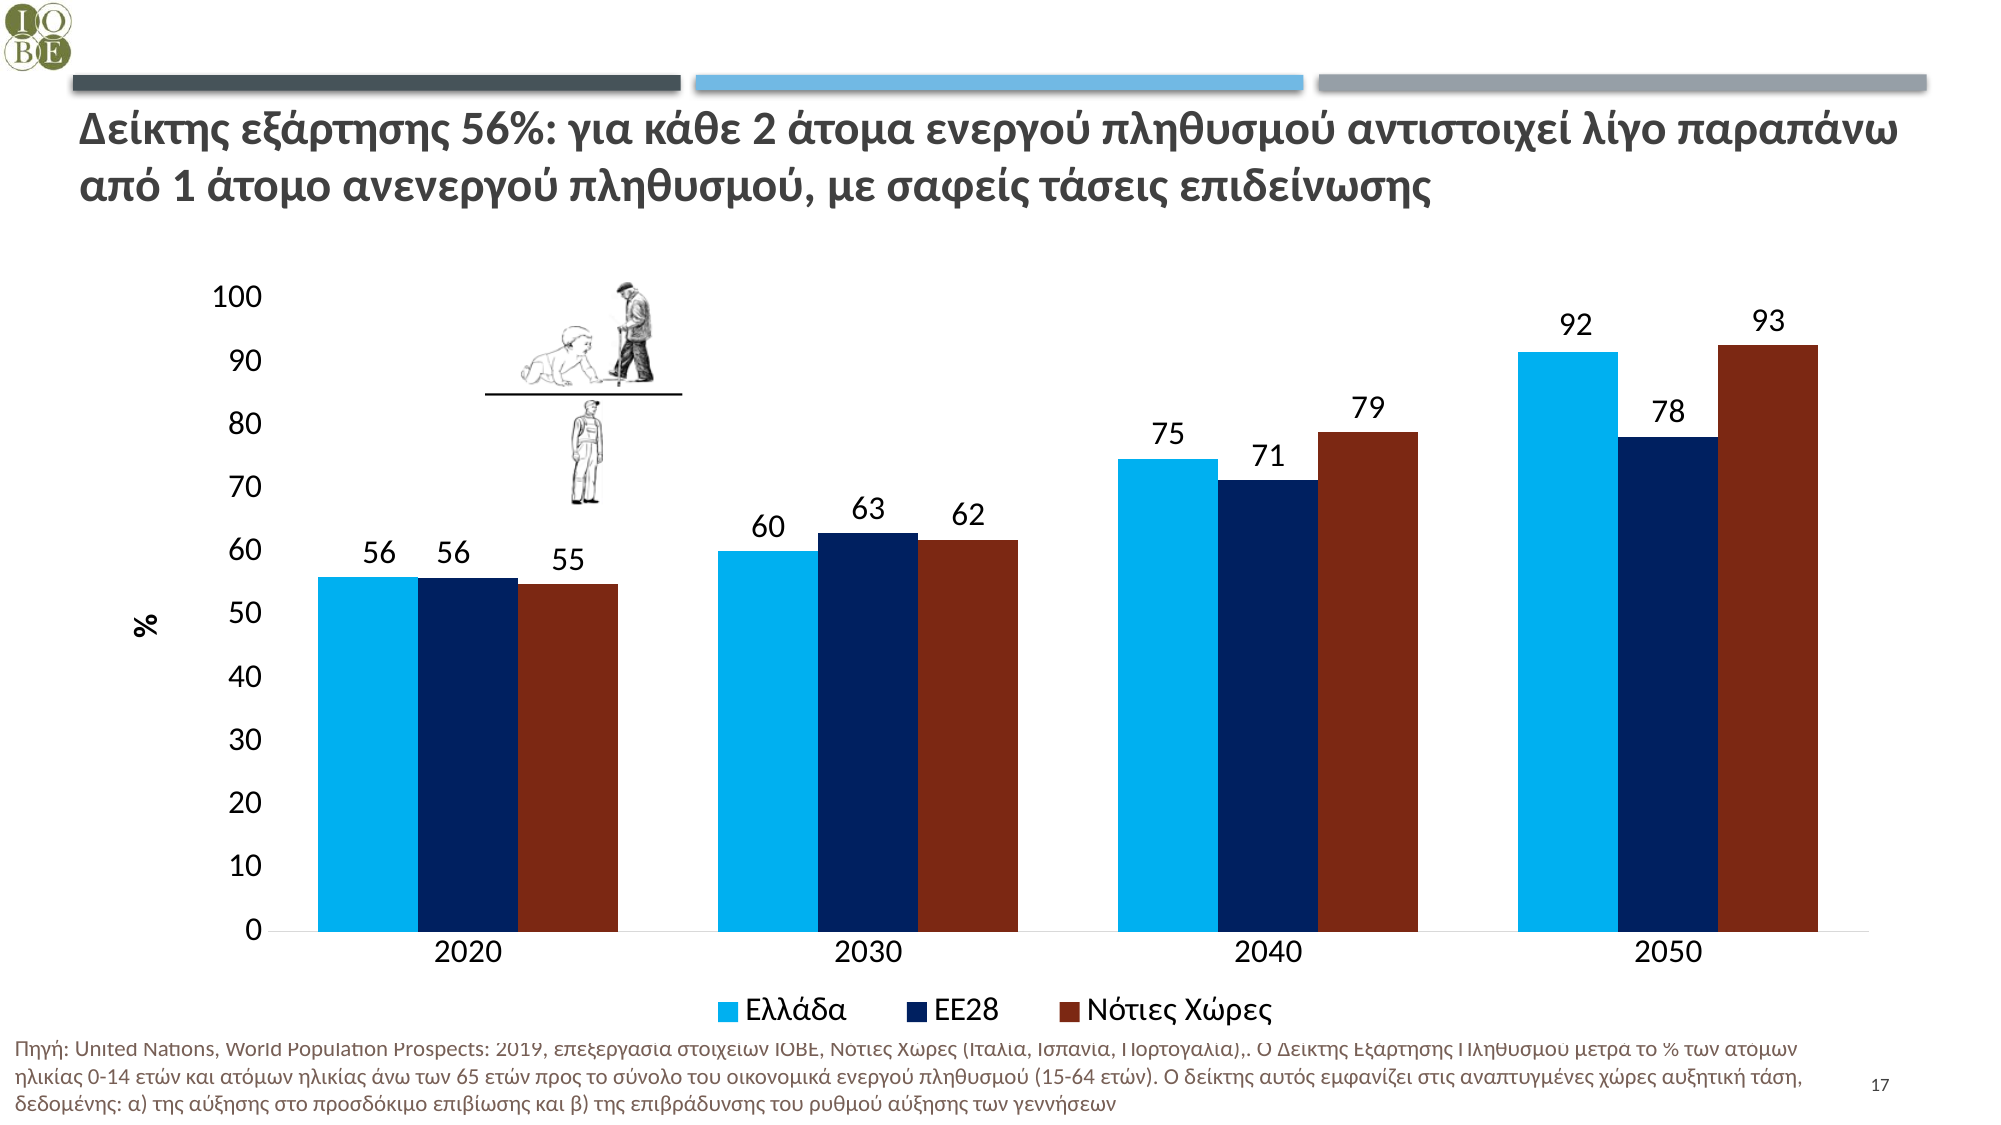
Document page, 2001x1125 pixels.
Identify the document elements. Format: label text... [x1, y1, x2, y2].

text_box Πηγή: United Nations, World Population Prospects: 2019, επεξεργασία στοιχείων ΙΟΒΕ, Νότιες Χώρες (Ιταλία, Ισπανία, Πορτογαλία),. Ο Δείκτης Εξάρτησης Πληθυσμού μετρά το % των ατόμων ηλικίας 0-14 ετών και ατόμων ηλικίας άνω των 65 ετών προς το σύνολο του οικονομικά ενεργού πληθυσμού (15-64 ετών). Ο δείκτης αυτός εμφανίζει στις αναπτυγμένες χώρες αυξητική τάση, δεδομένης: α) της αύξησης στο προσδόκιμο επιβίωσης και β) της επιβράδυνσης του ρυθμού αύξησης των γεννήσεων [0, 1026, 1854, 1124]
slide_number 17 [1854, 1055, 1905, 1114]
picture [0, 0, 75, 74]
chart [94, 266, 1906, 1044]
title Δείκτης εξάρτησης 56%: για κάθε 2 άτομα ενεργού πληθυσμού αντιστοιχεί λίγο παραπάνω από 1 άτομο ανενεργού πληθυσμού, με σαφείς τάσεις επιδείνωσης [64, 95, 1930, 219]
